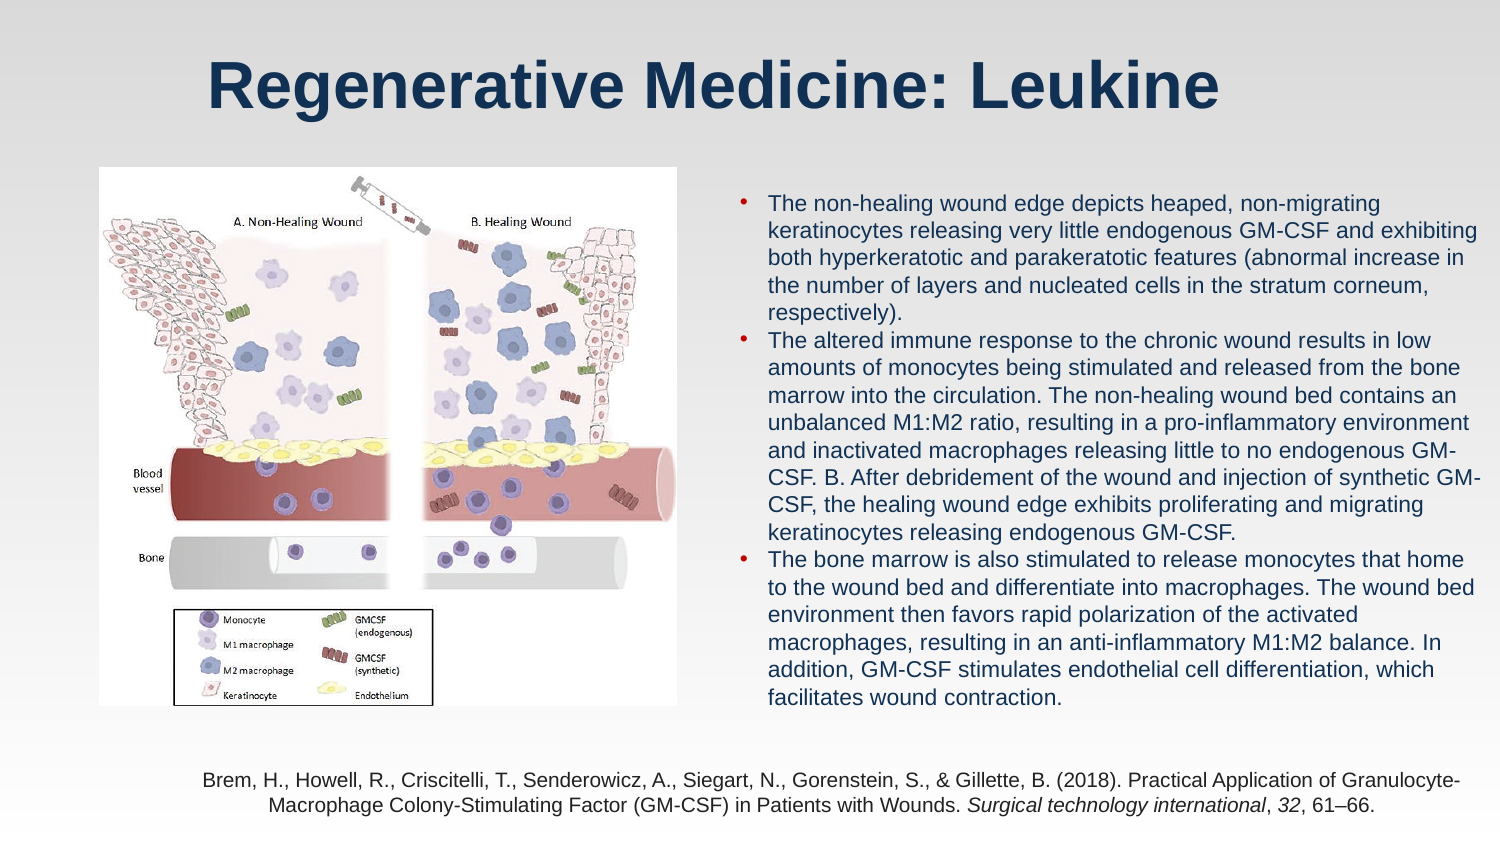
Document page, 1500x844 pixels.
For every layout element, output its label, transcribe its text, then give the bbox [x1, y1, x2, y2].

text_box Brem, H., Howell, R., Criscitelli, T., Senderowicz, A., Siegart, N., Gorenstein, S., & Gillette, B. (2018). Practical Application of Granulocyte-Macrophage Colony-Stimulating Factor (GM-CSF) in Patients with Wounds. Surgical technology international, 32, 61–66. [187, 759, 1500, 824]
text_box The non-healing wound edge depicts heaped, non-migrating keratinocytes releasing very little endogenous GM-CSF and exhibiting both hyperkeratotic and parakeratotic features (abnormal increase in the number of layers and nucleated cells in the stratum corneum, respectively). The altered immune response to the chronic wound results in low amounts of monocytes being stimulated and released from the bone marrow into the circulation. The non-healing wound bed contains an unbalanced M1:M2 ratio, resulting in a pro-inflammatory environment and inactivated macrophages releasing little to no endogenous GM-CSF. B. After debridement of the wound and injection of synthetic GM-CSF, the healing wound edge exhibits proliferating and migrating keratinocytes releasing endogenous GM-CSF. The bone marrow is also stimulated to release monocytes that home to the wound bed and differentiate into macrophages. The wound bed environment then favors rapid polarization of the activated macrophages, resulting in an anti-inflammatory M1:M2 balance. In addition, GM-CSF stimulates endothelial cell differentiation, which facilitates wound contraction. [725, 180, 1500, 718]
text_box Regenerative Medicine: Leukine [25, 34, 1422, 145]
picture [99, 166, 677, 706]
